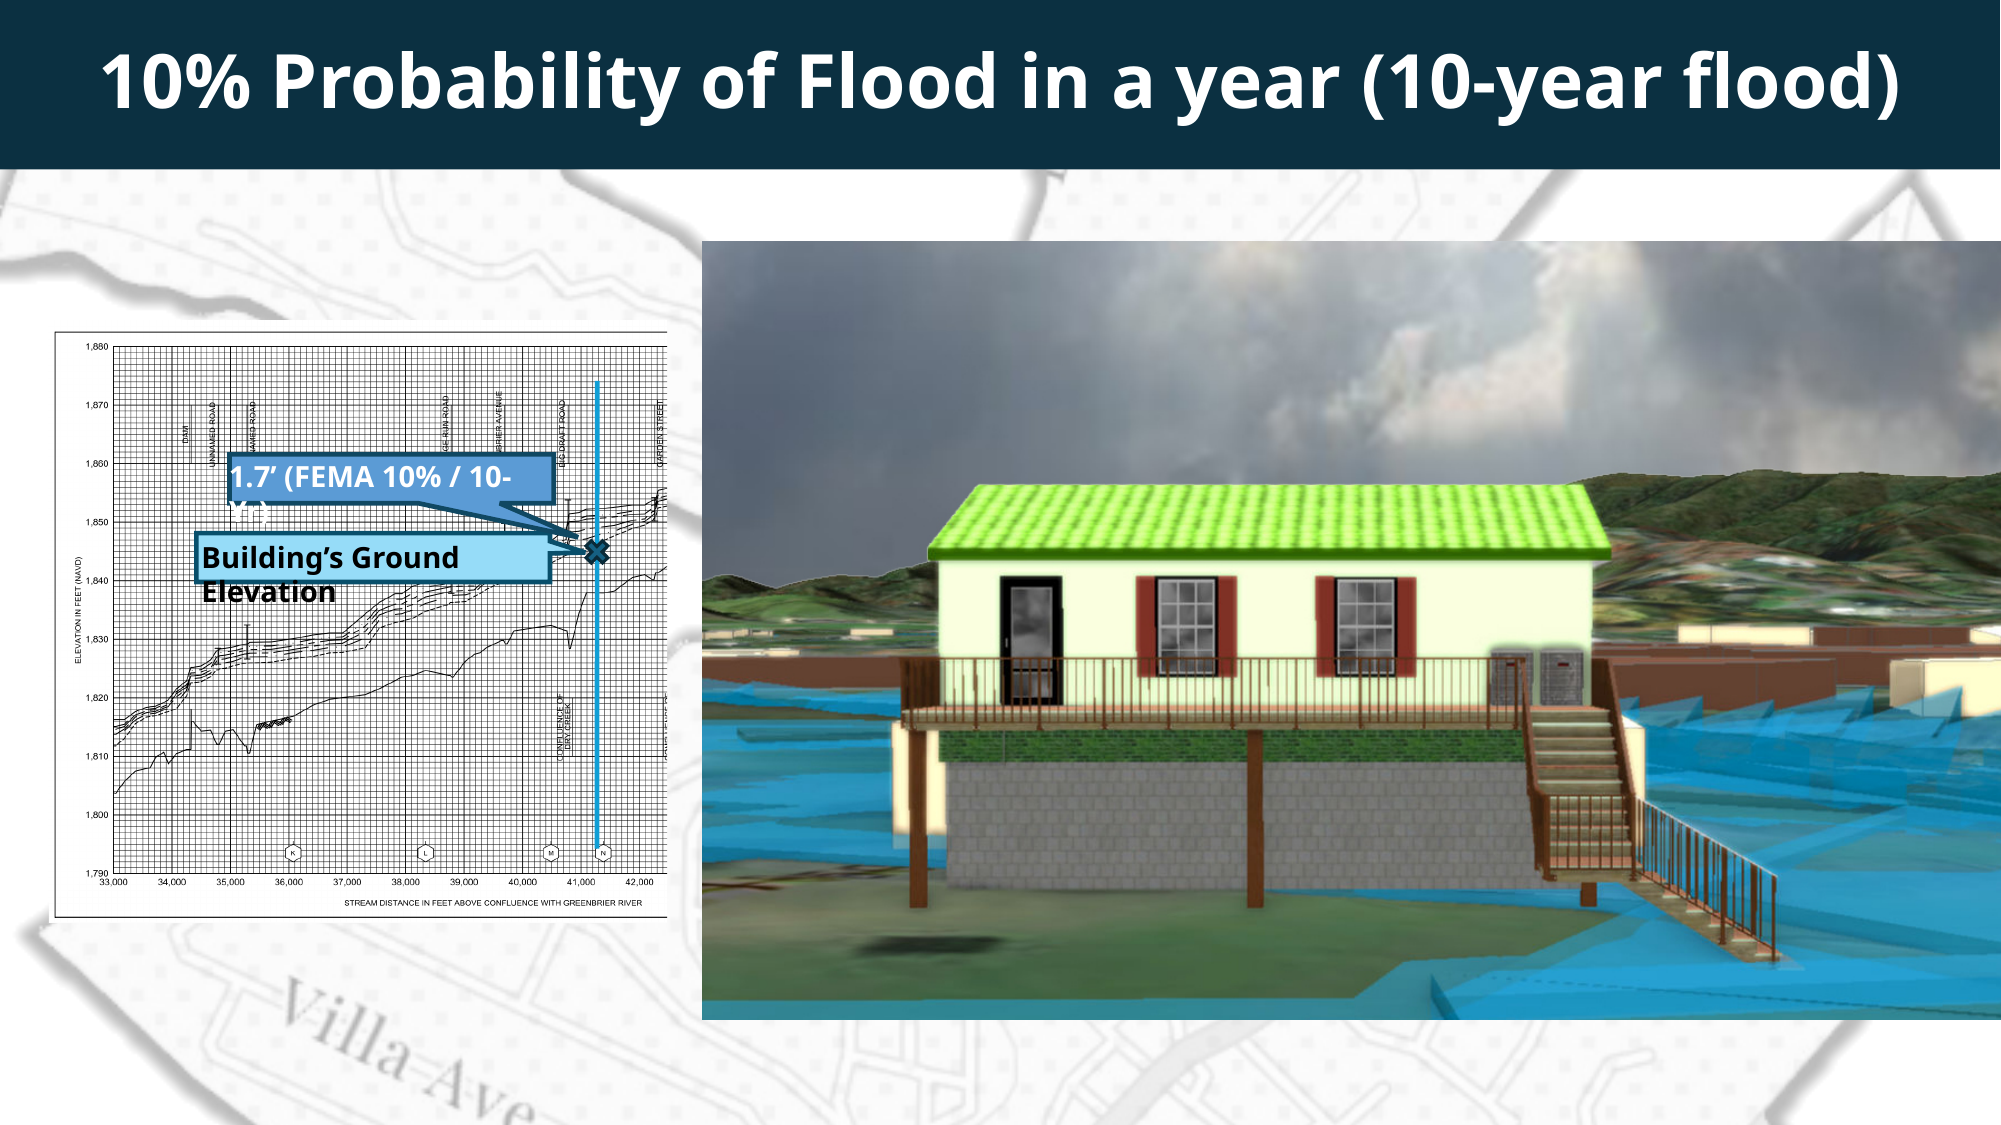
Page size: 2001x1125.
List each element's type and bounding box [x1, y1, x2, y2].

text_box [48, 320, 668, 923]
picture [0, 0, 2001, 1125]
